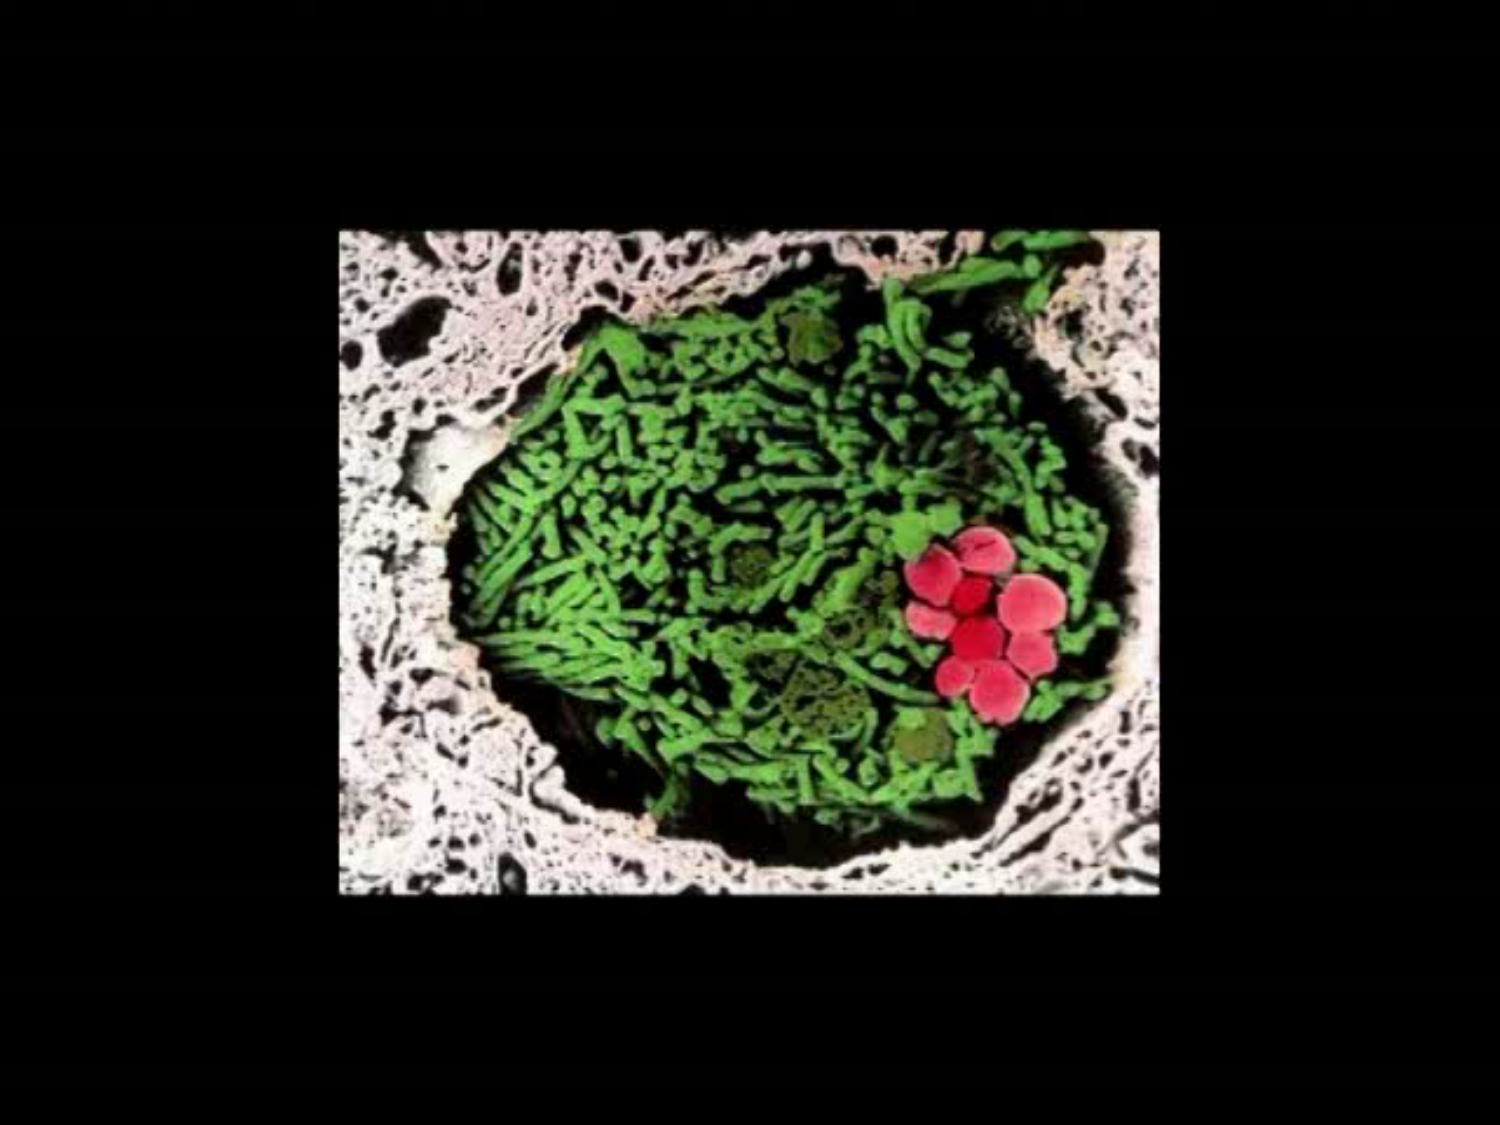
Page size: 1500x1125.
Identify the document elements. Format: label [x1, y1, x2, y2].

list [0, 0, 1500, 1125]
